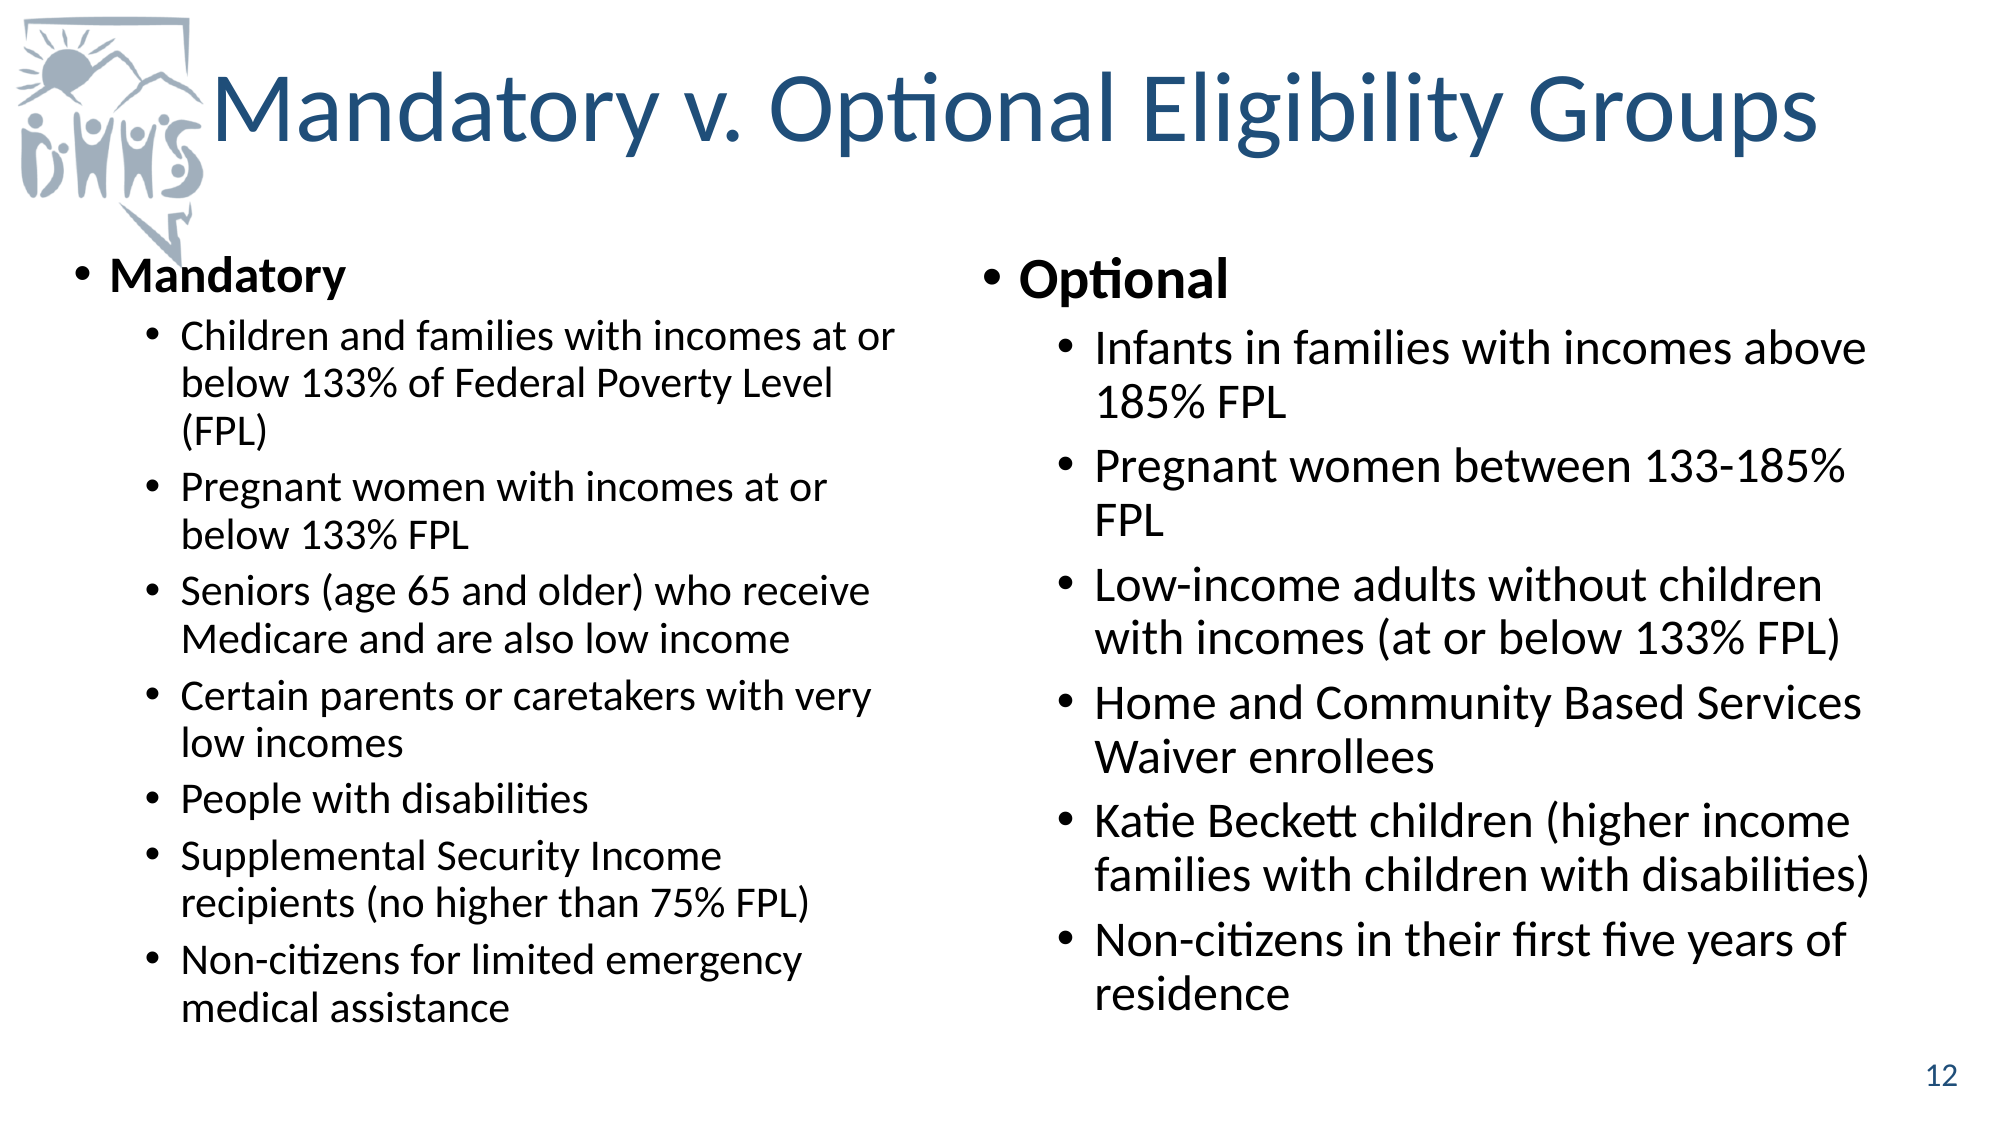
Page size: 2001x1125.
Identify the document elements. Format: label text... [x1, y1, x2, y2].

title Mandatory v. Optional Eligibility Groups [58, 0, 1973, 218]
list Optional Infants in families with incomes above 185% FPL Pregnant women between 133-185% FPL Low-income adults without children with incomes (at or below 133% FPL) Home and Community Based Services Waiver enrollees Katie Beckett children (higher income families with children with disabilities) Non-citizens in their first five years of residence [966, 240, 1890, 1045]
slide_number 12 [1523, 1042, 1973, 1103]
list Mandatory Children and families with incomes at or below 133% of Federal Poverty Level (FPL) Pregnant women with incomes at or below 133% FPL Seniors (age 65 and older) who receive Medicare and are also low income Certain parents or caretakers with very low incomes People with disabilities Supplemental Security Income recipients (no higher than 75% FPL) Non-citizens for limited emergency medical assistance [58, 240, 917, 1045]
